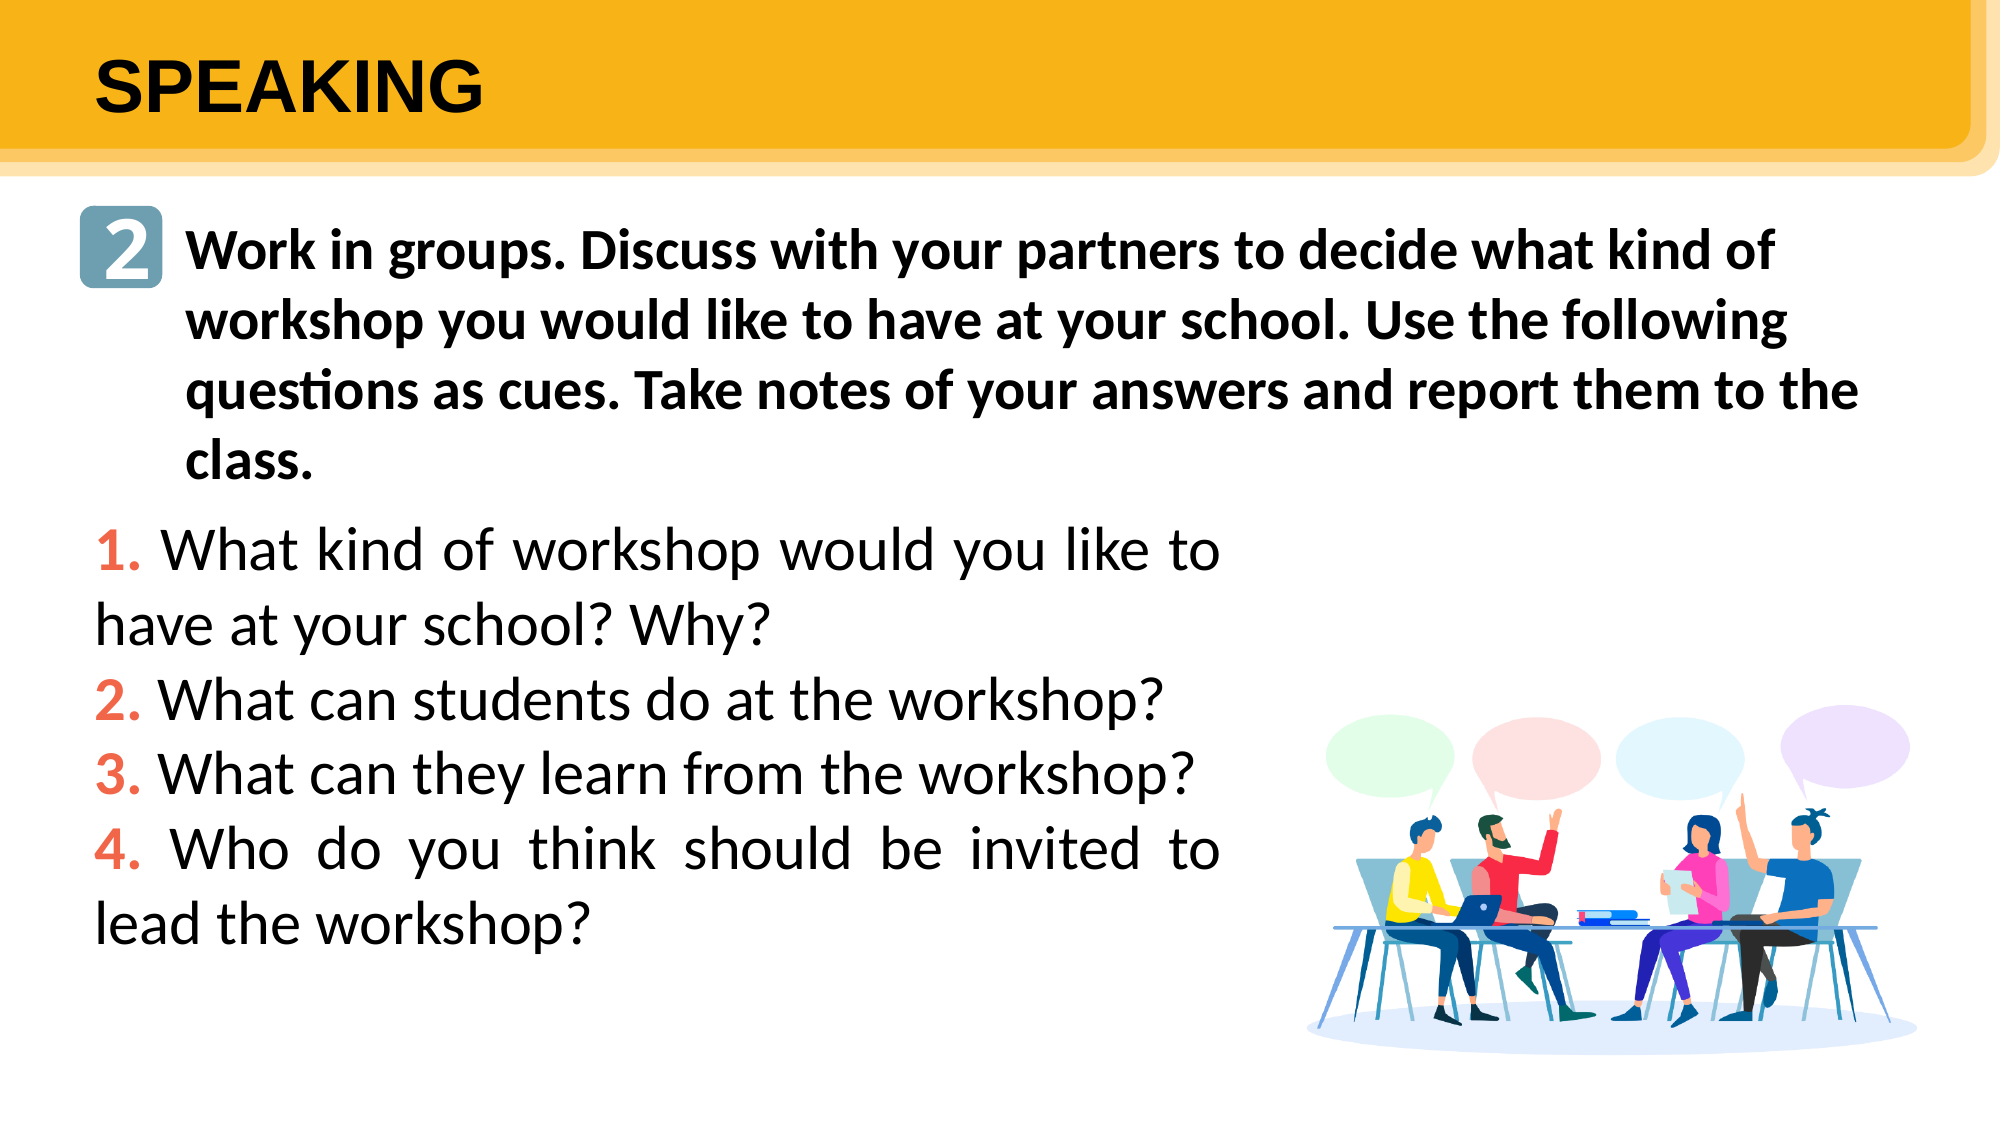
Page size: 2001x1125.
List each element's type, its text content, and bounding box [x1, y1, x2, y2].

text_box 2 [88, 189, 154, 304]
text_box Work in groups. Discuss with your partners to decide what kind of workshop you would like to have at your school. Use the following questions as cues. Take notes of your answers and report them to the class. [170, 204, 1987, 499]
text_box 1. What kind of workshop would you like to have at your school? Why? 2. What can students do at the workshop? 3. What can they learn from the workshop? 4. Who do you think should be invited to lead the workshop? [79, 500, 1238, 965]
text_box [154, 205, 164, 289]
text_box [0, 0, 2000, 177]
picture [1296, 627, 1921, 1096]
text_box [78, 205, 88, 289]
